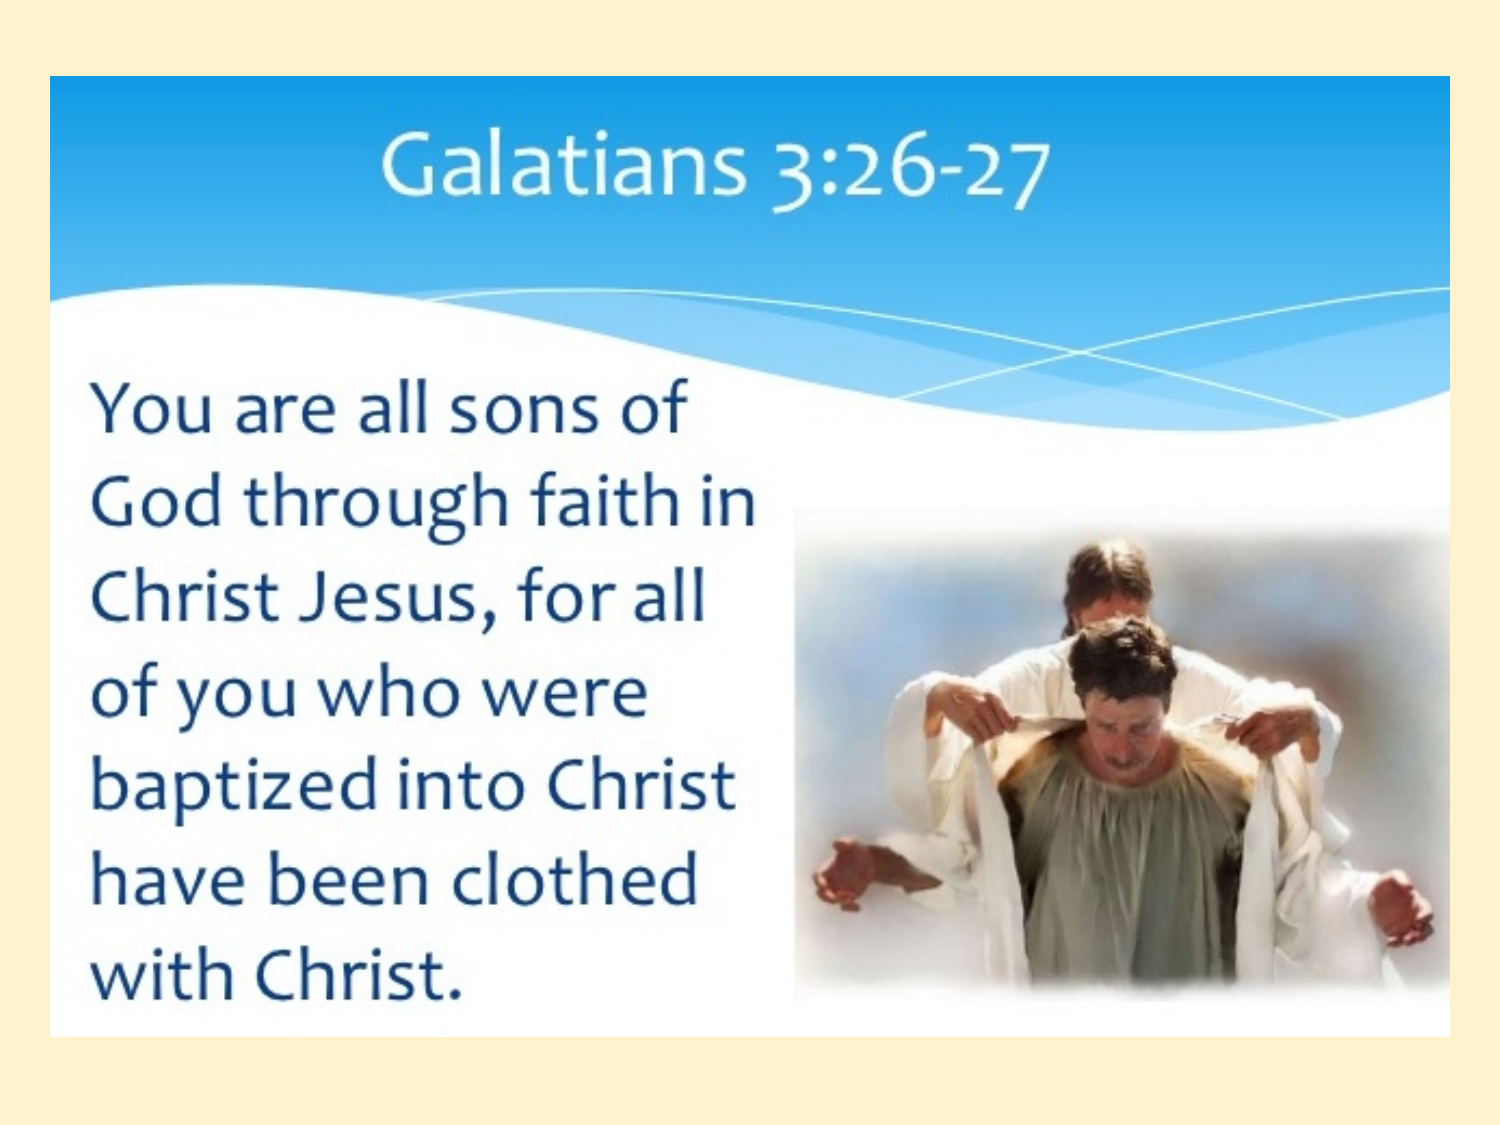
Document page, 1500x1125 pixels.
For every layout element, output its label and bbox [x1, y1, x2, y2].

list [50, 76, 1450, 1037]
